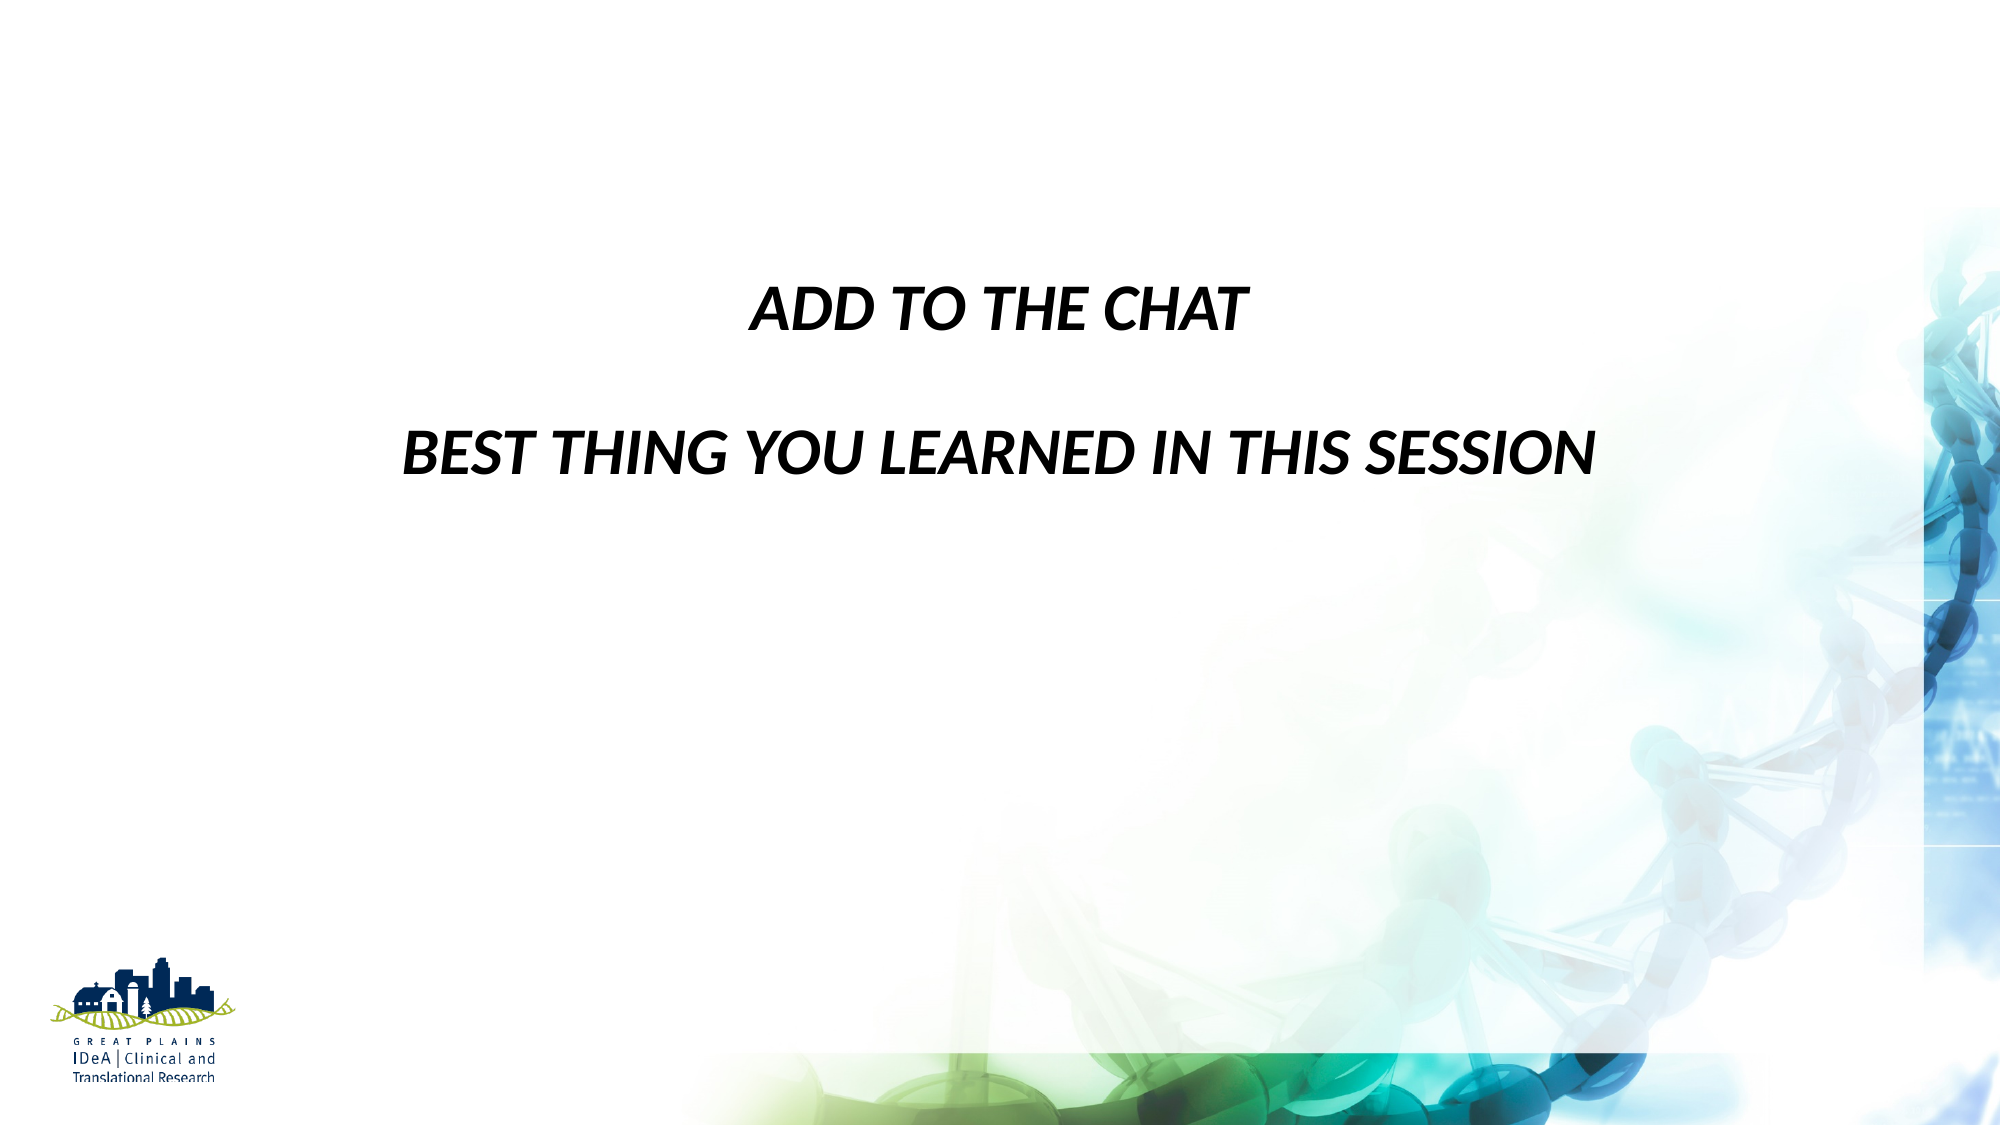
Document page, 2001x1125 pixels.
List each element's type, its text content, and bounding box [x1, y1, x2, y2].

title Add to the chat Best thing you learned in this session [149, 99, 1849, 662]
picture [0, 1, 2000, 1125]
